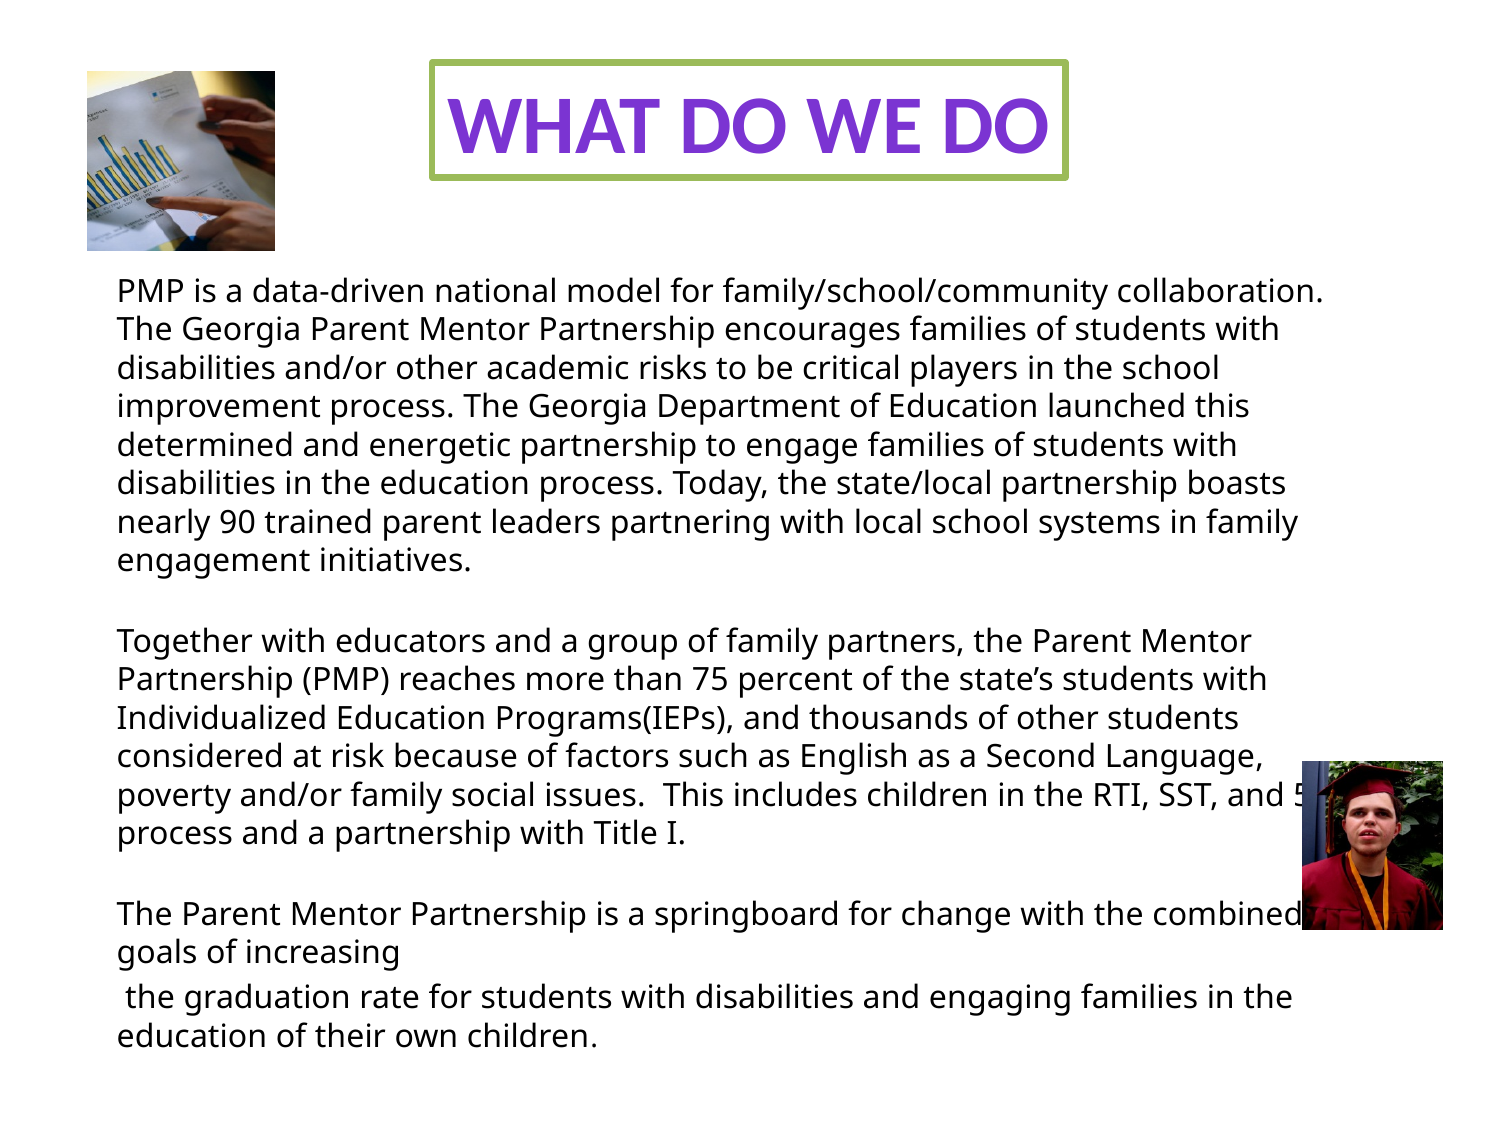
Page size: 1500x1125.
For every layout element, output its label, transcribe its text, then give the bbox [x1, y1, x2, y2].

list PMP is a data-driven national model for family/school/community collaboration. The Georgia Parent Mentor Partnership encourages families of students with disabilities and/or other academic risks to be critical players in the school improvement process. The Georgia Department of Education launched this determined and energetic partnership to engage families of students with disabilities in the education process. Today, the state/local partnership boasts nearly 90 trained parent leaders partnering with local school systems in family engagement initiatives. Together with educators and a group of family partners, the Parent Mentor Partnership (PMP) reaches more than 75 percent of the state’s students with Individualized Education Programs(IEPs), and thousands of other students considered at risk because of factors such as English as a Second Language, poverty and/or family social issues. This includes children in the RTI, SST, and 504 process and a partnership with Title I. The Parent Mentor Partnership is a springboard for change with the combined goals of increasing the graduation rate for students with disabilities and engaging families in the education of their own children. [101, 262, 1400, 1063]
text_box What do we do [430, 60, 1068, 179]
picture [1301, 761, 1443, 930]
picture [87, 71, 276, 251]
